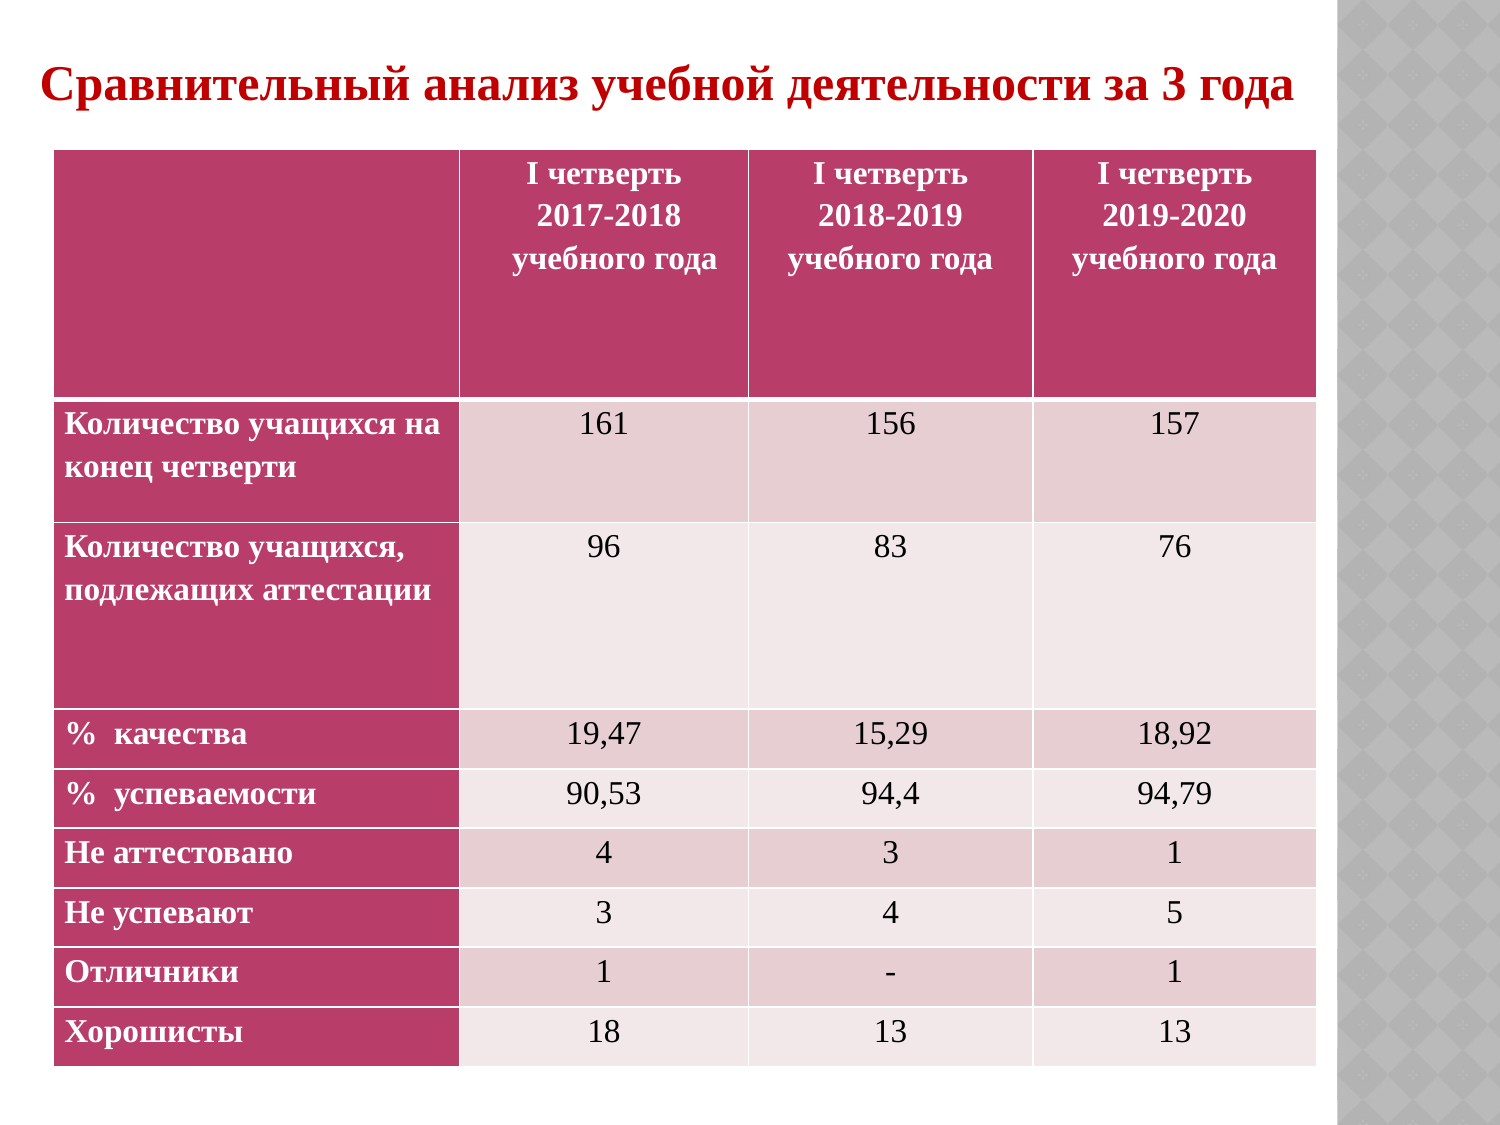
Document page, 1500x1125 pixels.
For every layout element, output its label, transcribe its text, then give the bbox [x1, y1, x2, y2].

table_cell Отличники [54, 948, 459, 1006]
table_cell Хорошисты [54, 1008, 459, 1066]
table_cell 19,47 [460, 710, 748, 768]
table_cell % успеваемости [54, 770, 459, 827]
table_header I четверть 2017-2018 учебного года [460, 150, 748, 397]
table_cell 94,4 [749, 770, 1032, 827]
table_cell Количество учащихся, подлежащих аттестации [54, 523, 459, 708]
table_header [54, 150, 459, 397]
table_cell 1 [1034, 948, 1316, 1006]
table_cell 157 [1034, 402, 1316, 522]
table_header I четверть 2019-2020 учебного года [1034, 150, 1316, 397]
table_cell 94,79 [1034, 770, 1316, 827]
table_cell 13 [1034, 1008, 1316, 1066]
text_box Сравнительный анализ учебной деятельности за 3 года [24, 43, 1311, 188]
table_cell 161 [460, 402, 748, 522]
table_cell Не аттестовано [54, 829, 459, 887]
table_cell % качества [54, 710, 459, 768]
table_cell 4 [749, 889, 1032, 946]
table_cell 156 [749, 402, 1032, 522]
table_cell 15,29 [749, 710, 1032, 768]
table_cell 18,92 [1034, 710, 1316, 768]
table_cell 5 [1034, 889, 1316, 946]
table_cell 4 [460, 829, 748, 887]
table_cell 1 [460, 948, 748, 1006]
table_cell - [749, 948, 1032, 1006]
table_cell 18 [460, 1008, 748, 1066]
table_cell Не успевают [54, 889, 459, 946]
table_cell 90,53 [460, 770, 748, 827]
table_cell 13 [749, 1008, 1032, 1066]
table_header I четверть 2018-2019 учебного года [749, 150, 1032, 397]
table_cell Количество учащихся на конец четверти [54, 402, 459, 522]
table_cell 3 [460, 889, 748, 946]
table_cell 83 [749, 523, 1032, 708]
table_cell 1 [1034, 829, 1316, 887]
table_cell 96 [460, 523, 748, 708]
table_cell 76 [1034, 523, 1316, 708]
table_cell 3 [749, 829, 1032, 887]
